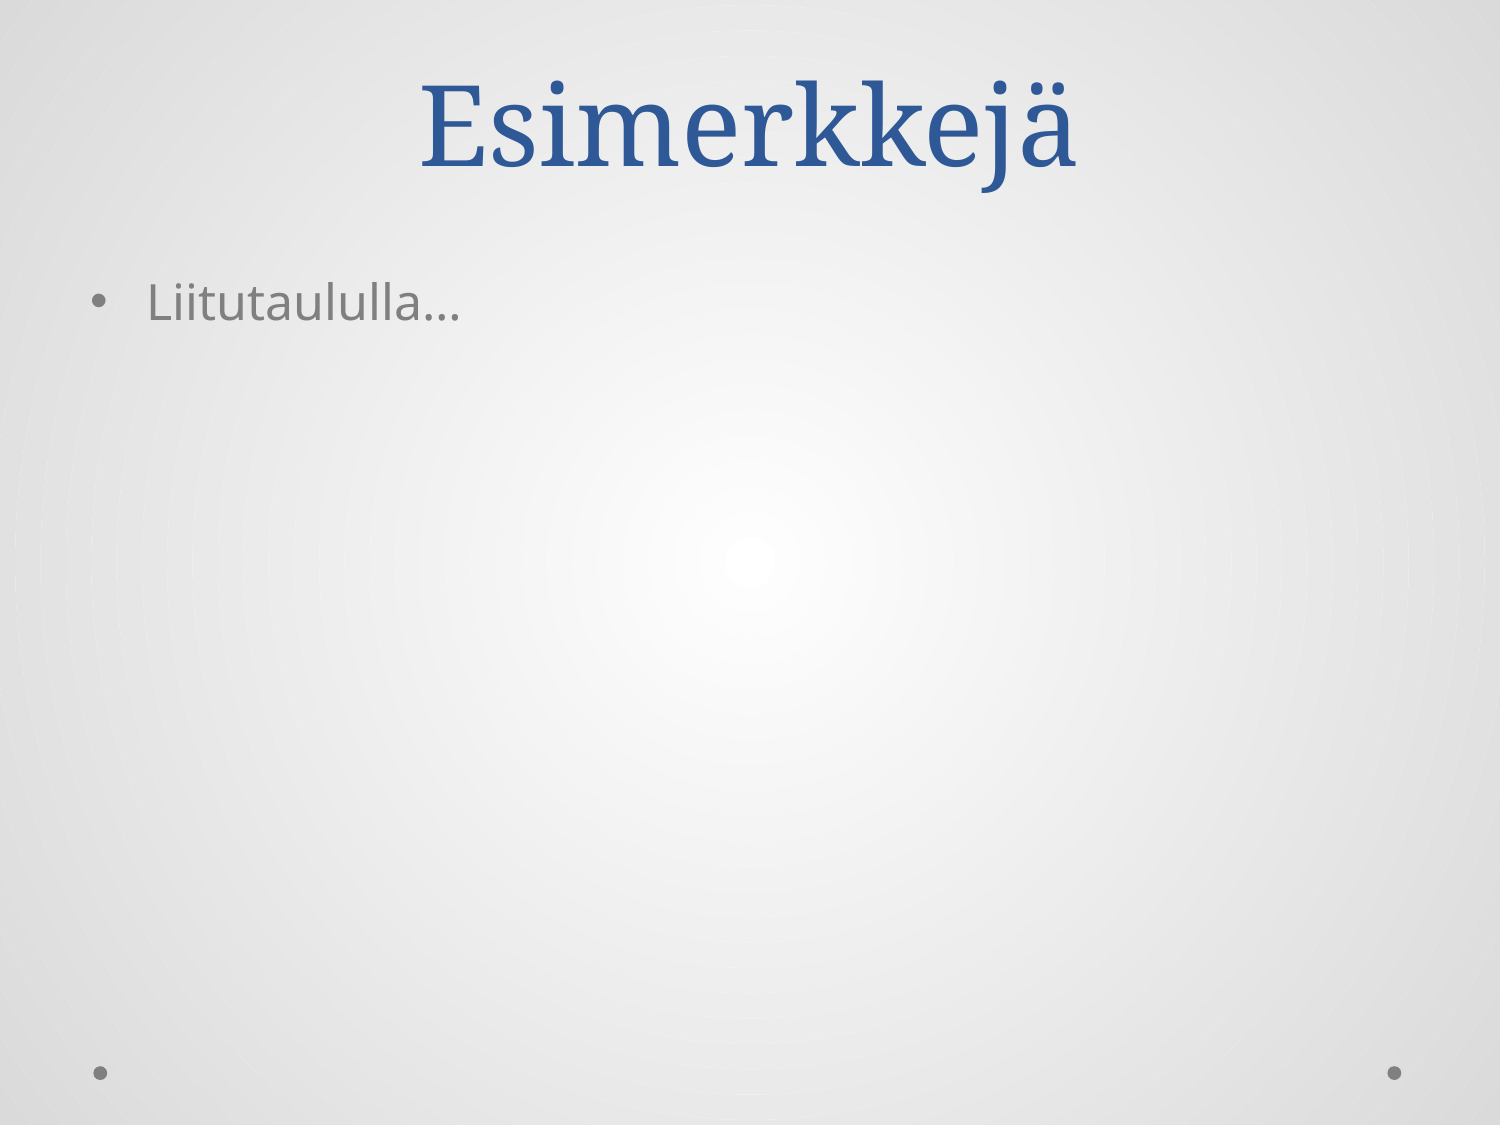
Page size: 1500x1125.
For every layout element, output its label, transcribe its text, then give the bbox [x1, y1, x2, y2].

title Esimerkkejä [75, 0, 1425, 197]
list Liitutaululla… [75, 262, 1425, 1005]
